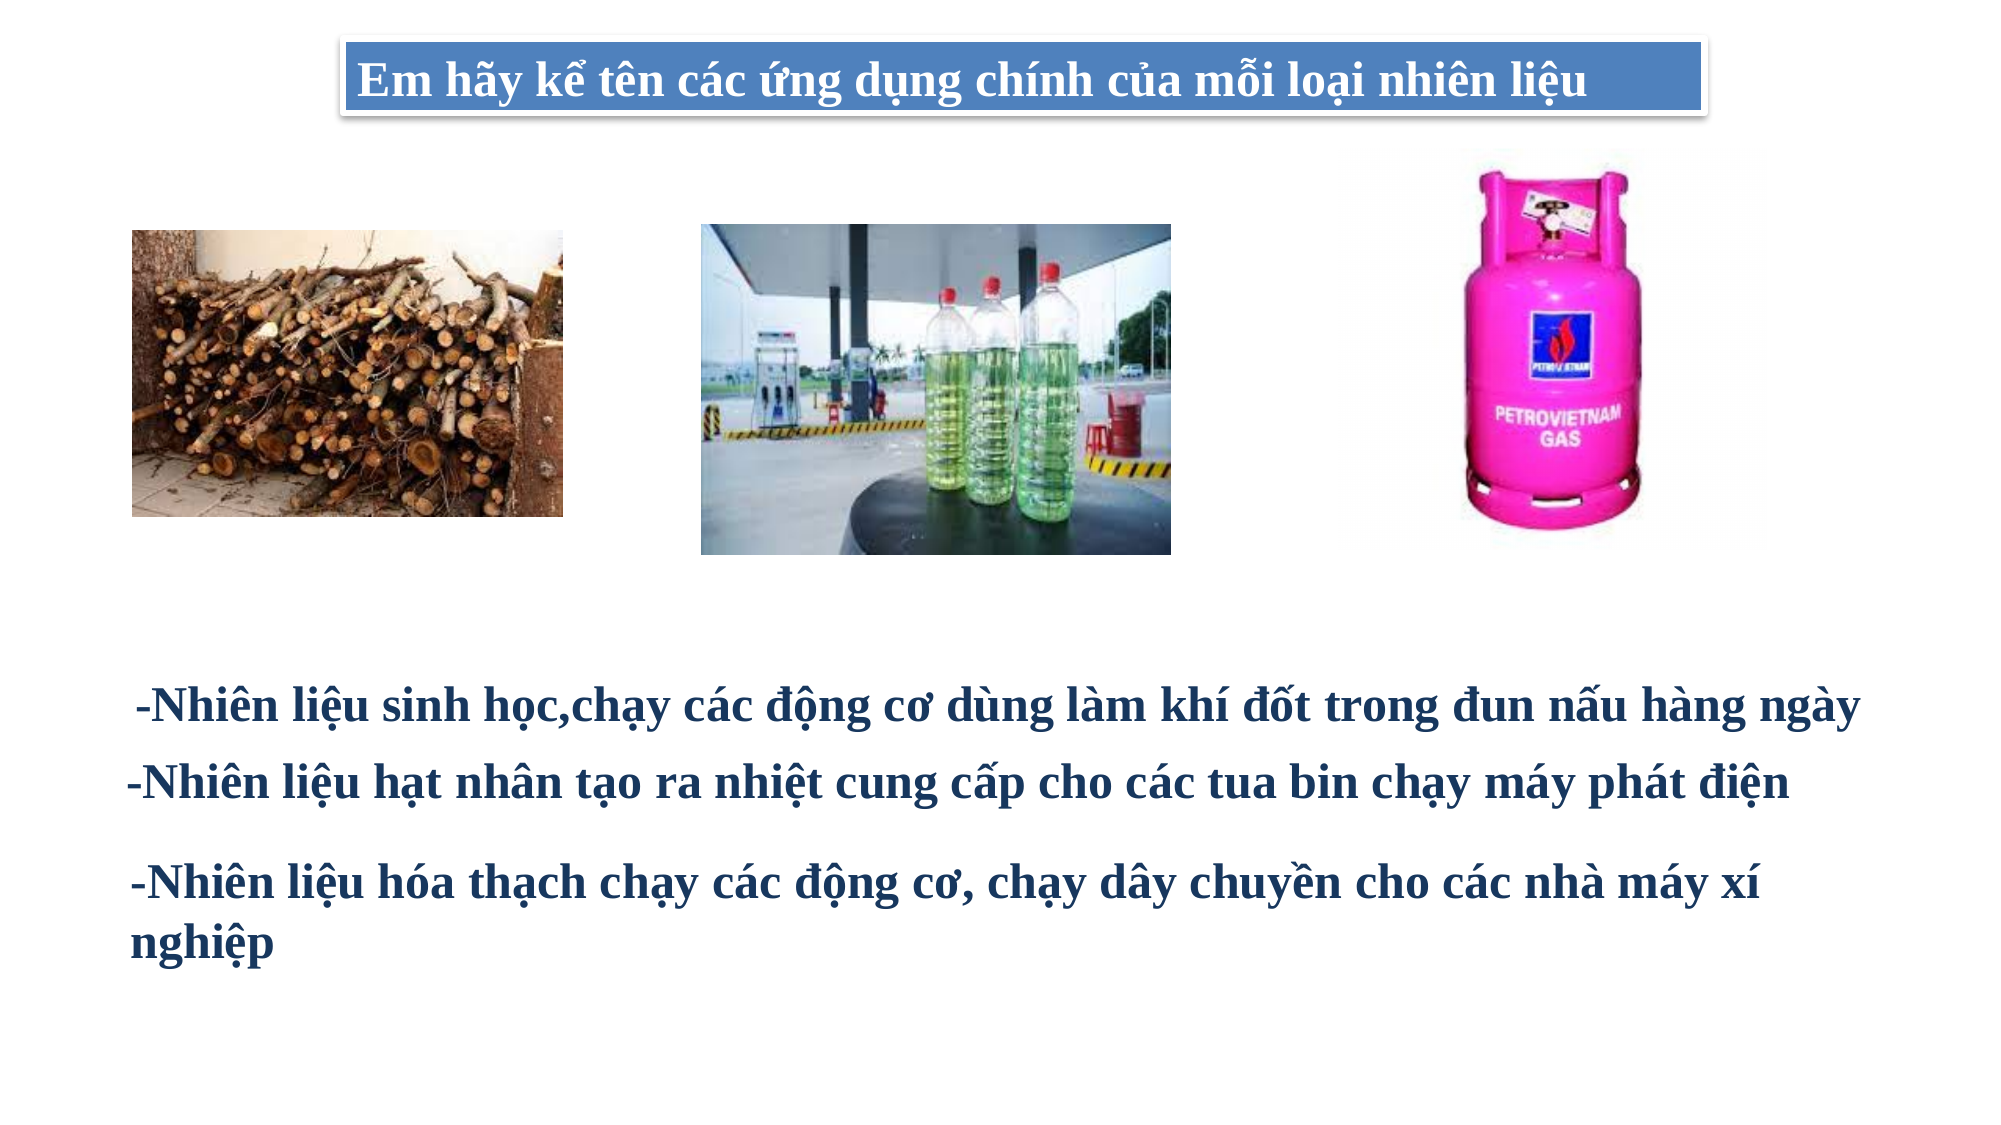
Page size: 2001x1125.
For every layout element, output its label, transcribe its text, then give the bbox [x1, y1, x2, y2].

text_box Em hãy kể tên các ứng dụng chính của mỗi loại nhiên liệu [340, 35, 1708, 116]
picture [132, 230, 563, 517]
text_box -Nhiên liệu hạt nhân tạo ra nhiệt cung cấp cho các tua bin chạy máy phát điện [111, 740, 1837, 816]
text_box -Nhiên liệu sinh học,chạy các động cơ dùng làm khí đốt trong đun nấu hàng ngày [120, 663, 1939, 739]
picture [701, 224, 1171, 555]
text_box -Nhiên liệu hóa thạch chạy các động cơ, chạy dây chuyền cho các nhà máy xí nghiệp [115, 840, 1805, 976]
picture [1339, 134, 1766, 564]
